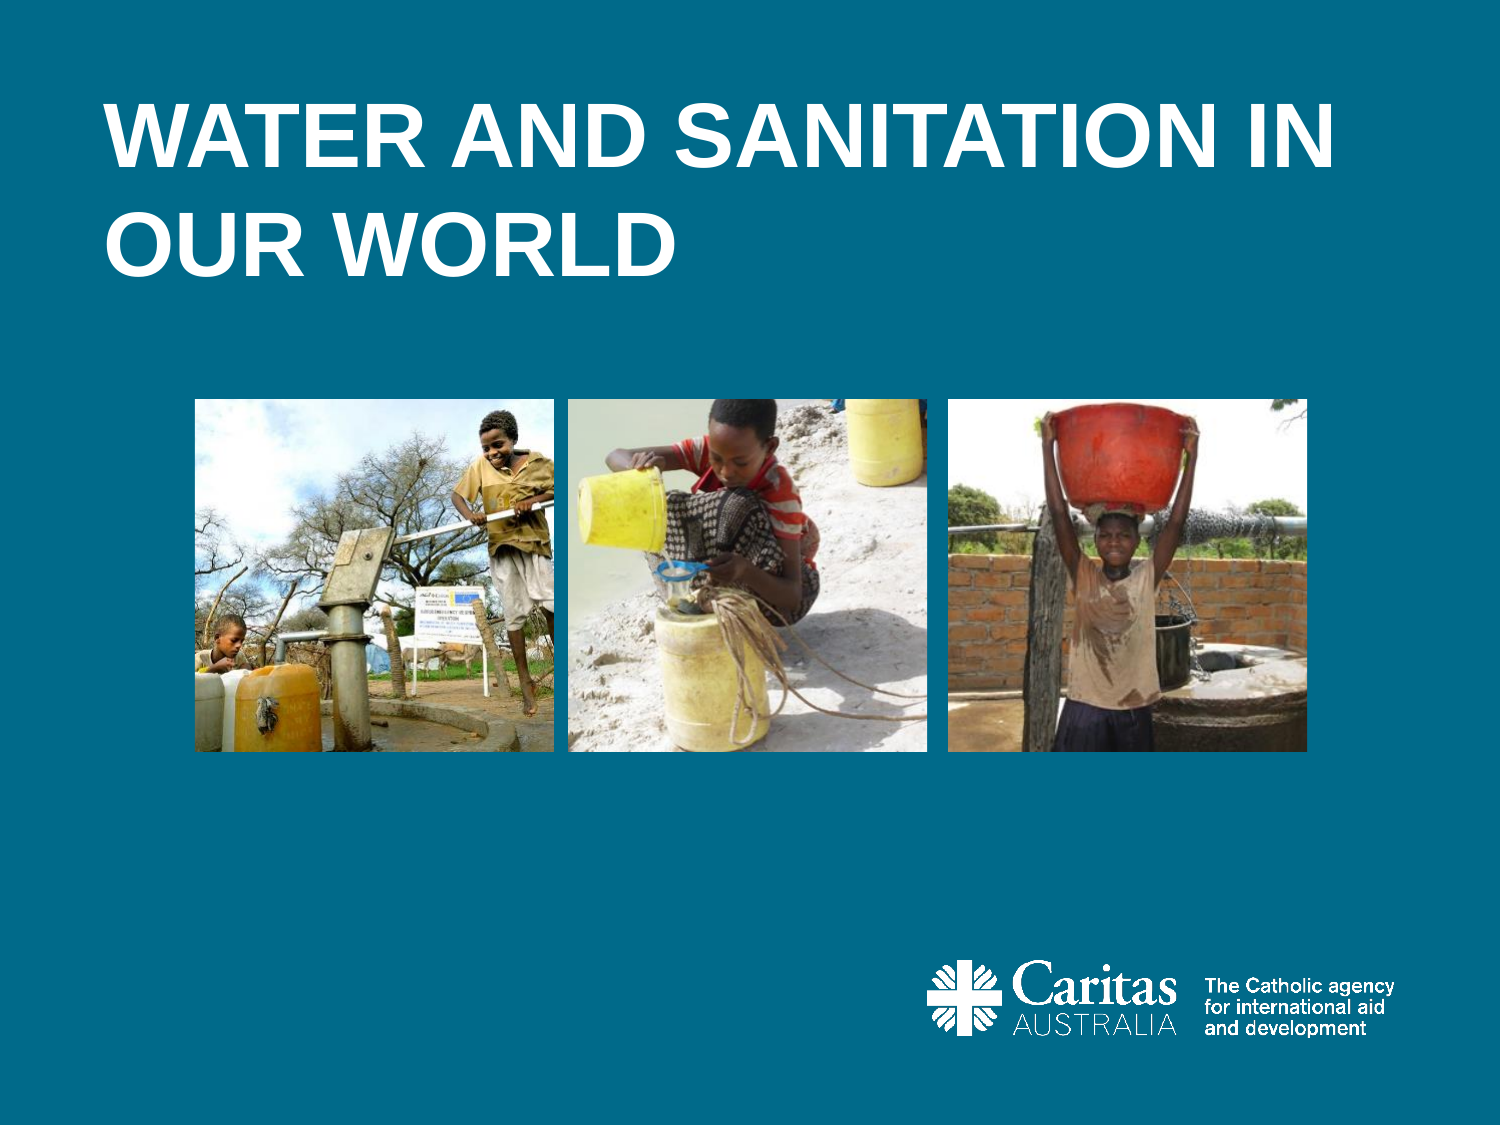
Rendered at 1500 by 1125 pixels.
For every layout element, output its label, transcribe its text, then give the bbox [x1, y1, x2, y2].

picture [344, 256, 368, 275]
picture [1140, 979, 1154, 1004]
picture [424, 256, 483, 276]
picture [945, 1018, 954, 1030]
picture [933, 979, 945, 988]
picture [937, 971, 954, 988]
picture [1280, 1004, 1287, 1013]
picture [944, 966, 954, 980]
picture [933, 1008, 946, 1019]
picture [1082, 979, 1090, 1003]
title WATER AND SANITATION IN OUR WORLD [88, 67, 1376, 256]
picture [1342, 983, 1349, 994]
picture [1115, 974, 1130, 1004]
picture [938, 1008, 954, 1026]
picture [975, 970, 991, 988]
picture [1103, 979, 1110, 1003]
picture [279, 256, 302, 275]
picture [949, 400, 1307, 751]
picture [195, 400, 553, 751]
picture [569, 400, 927, 751]
picture [1062, 979, 1076, 1004]
picture [983, 977, 996, 988]
picture [497, 256, 509, 275]
picture [1034, 961, 1051, 971]
picture [1044, 997, 1051, 1003]
picture [1361, 1022, 1365, 1033]
picture [180, 256, 234, 276]
picture [983, 1008, 996, 1018]
picture [1272, 1004, 1277, 1013]
picture [247, 256, 259, 275]
picture [1377, 1004, 1383, 1012]
picture [529, 256, 552, 275]
picture [1249, 1021, 1255, 1034]
picture [975, 1018, 985, 1030]
picture [928, 961, 1001, 1035]
picture [109, 256, 168, 276]
picture [1218, 1025, 1225, 1034]
picture [1160, 998, 1169, 1004]
picture [975, 966, 984, 978]
picture [1055, 992, 1065, 1004]
picture [619, 256, 672, 275]
picture [563, 256, 609, 275]
picture [1133, 992, 1144, 1004]
picture [1350, 1025, 1356, 1034]
picture [975, 1008, 992, 1026]
picture [1013, 962, 1043, 1004]
picture [383, 256, 406, 275]
picture [1231, 1021, 1237, 1034]
picture [1321, 1025, 1329, 1034]
picture [1206, 979, 1215, 992]
picture [1160, 979, 1176, 1003]
picture [1243, 1004, 1250, 1013]
